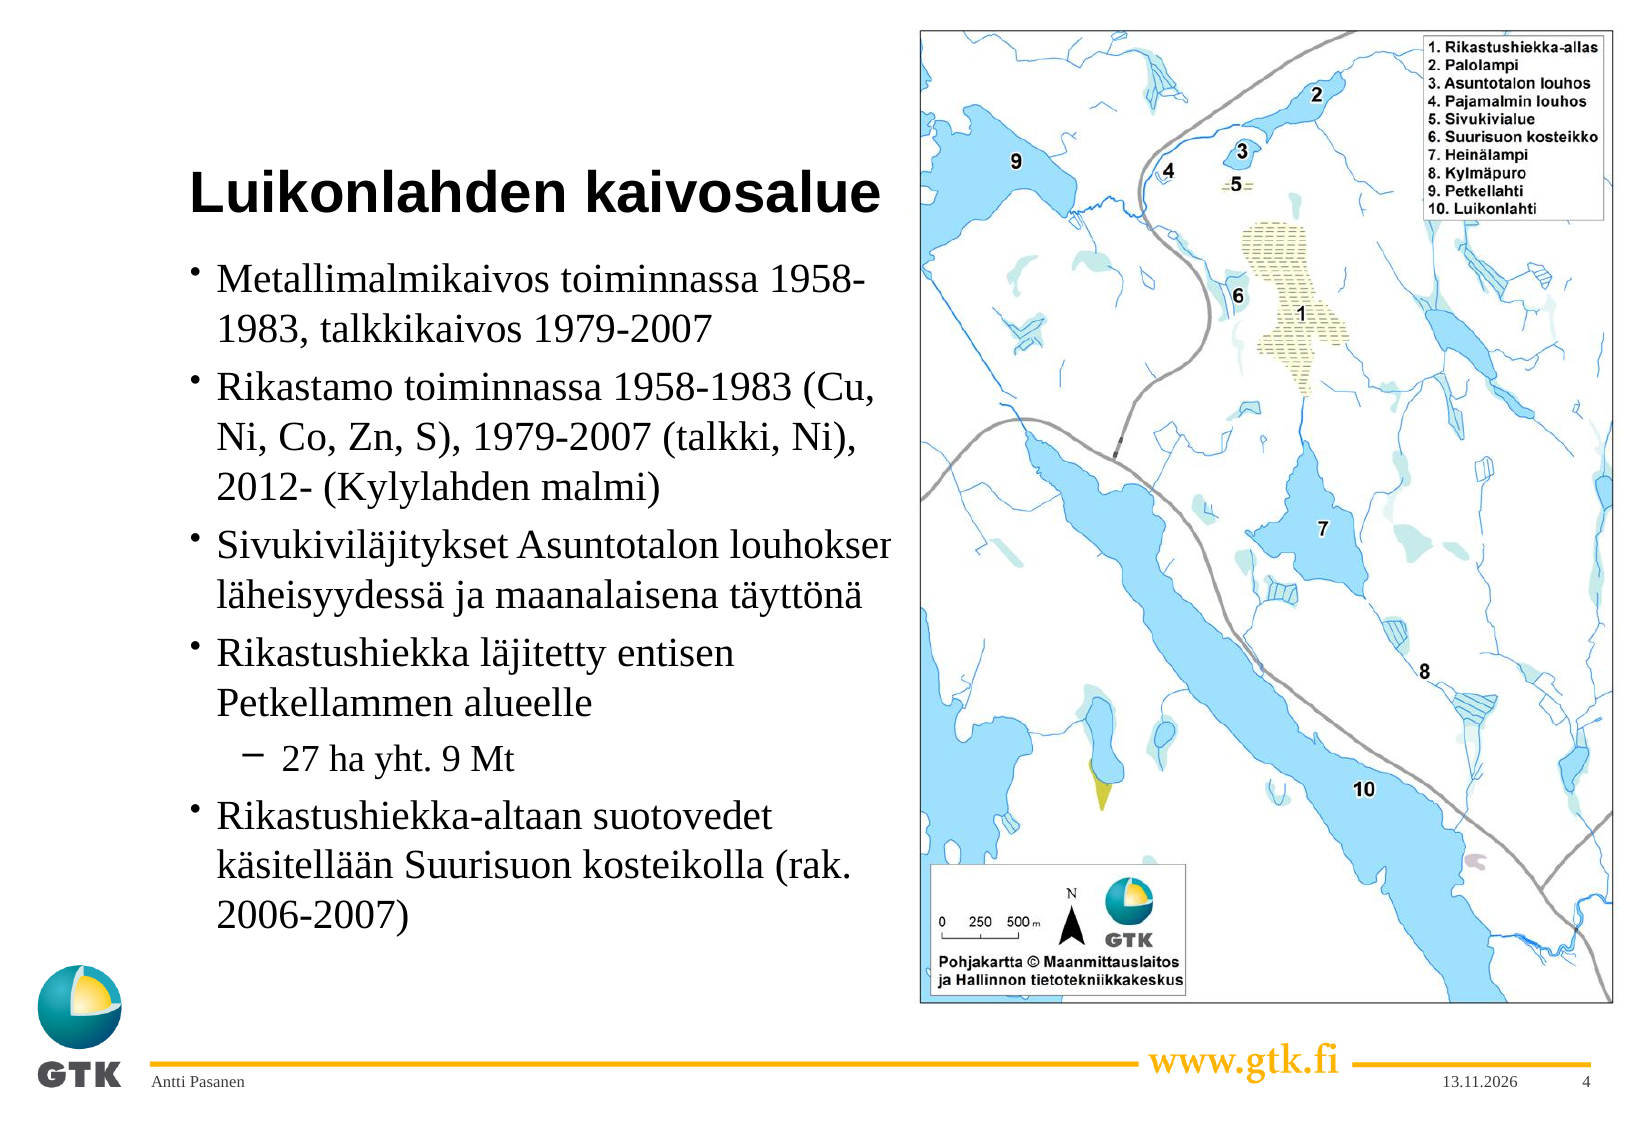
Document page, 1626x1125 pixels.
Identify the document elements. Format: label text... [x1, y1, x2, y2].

title Luikonlahden kaivosalue [174, 31, 886, 232]
footer Antti Pasanen [135, 1069, 1144, 1093]
picture [31, 952, 128, 1094]
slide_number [1344, 1069, 1533, 1093]
picture [142, 0, 1625, 1092]
list Metallimalmikaivos toiminnassa 1958-1983, talkkikaivos 1979-2007 Rikastamo toiminnassa 1958-1983 (Cu, Ni, Co, Zn, S), 1979-2007 (talkki, Ni), 2012- (Kylylahden malmi) Sivukiviläjitykset Asuntotalon louhoksen läheisyydessä ja maanalaisena täyttönä Rikastushiekka läjitetty entisen Petkellammen alueelle 27 ha yht. 9 Mt Rikastushiekka-altaan suotovedet käsitellään Suurisuon kosteikolla (rak. 2006-2007) [174, 243, 886, 1000]
slide_number 4 [1533, 1069, 1606, 1093]
